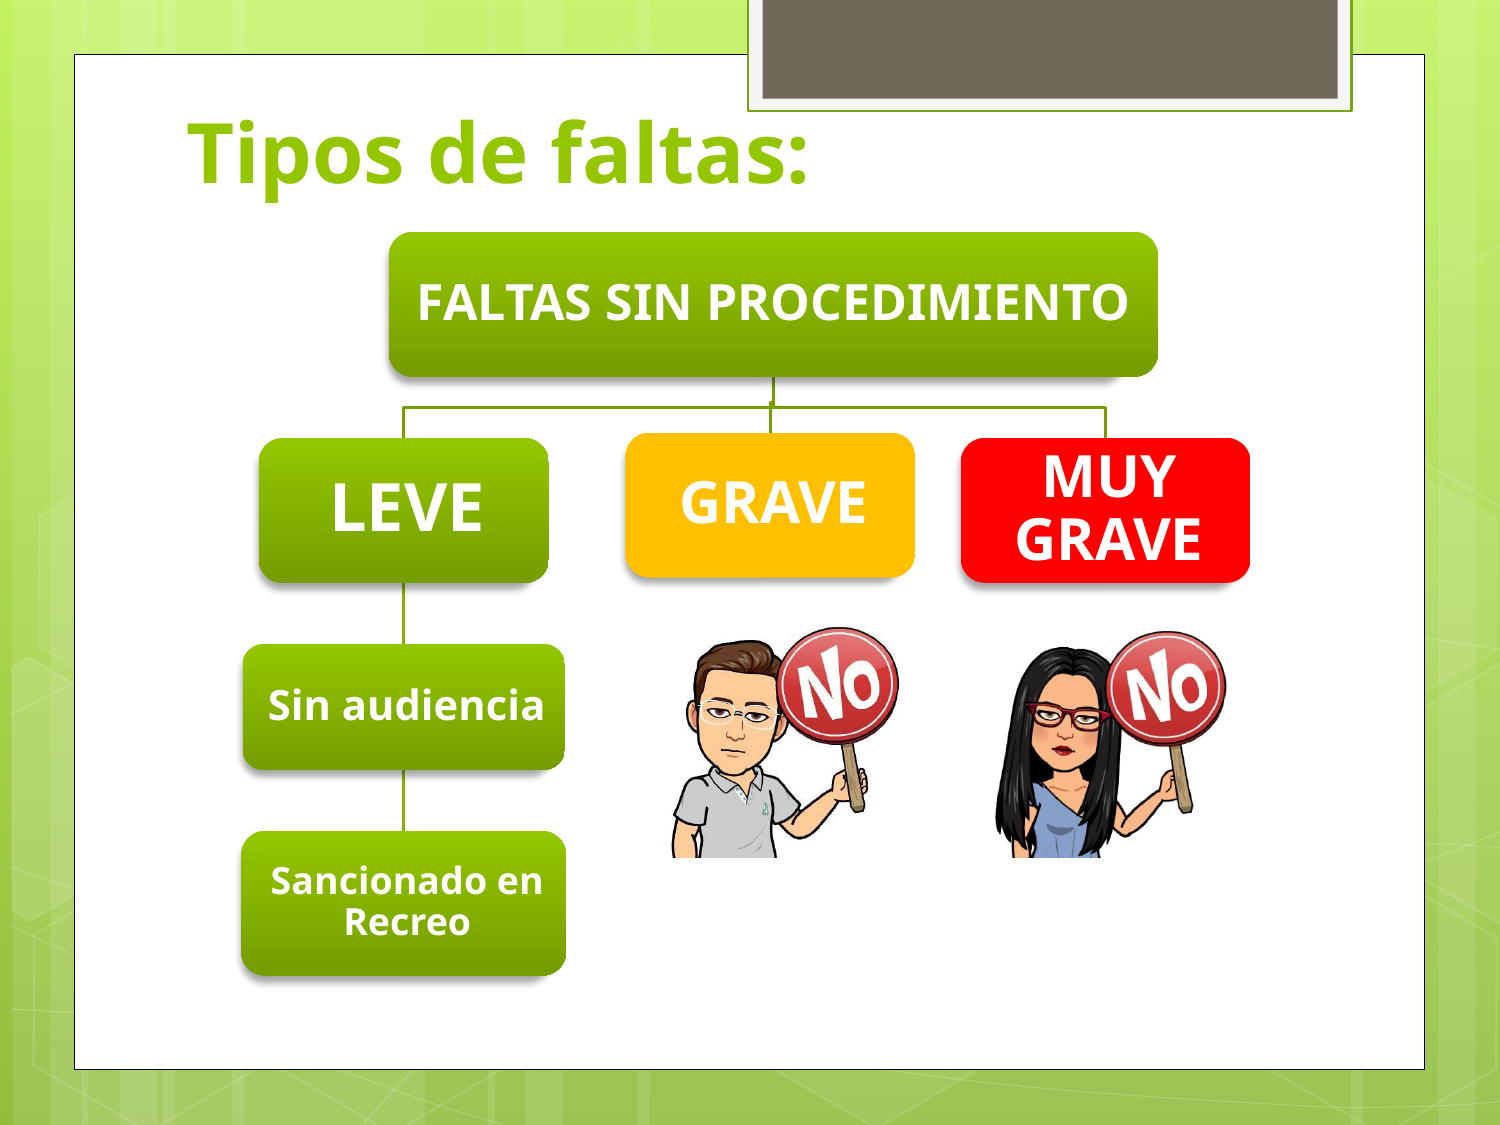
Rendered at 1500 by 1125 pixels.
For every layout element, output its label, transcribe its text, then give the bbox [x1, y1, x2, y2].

picture [985, 607, 1237, 859]
picture [655, 603, 910, 858]
title Tipos de faltas: [171, 90, 1324, 209]
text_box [206, 231, 1286, 977]
